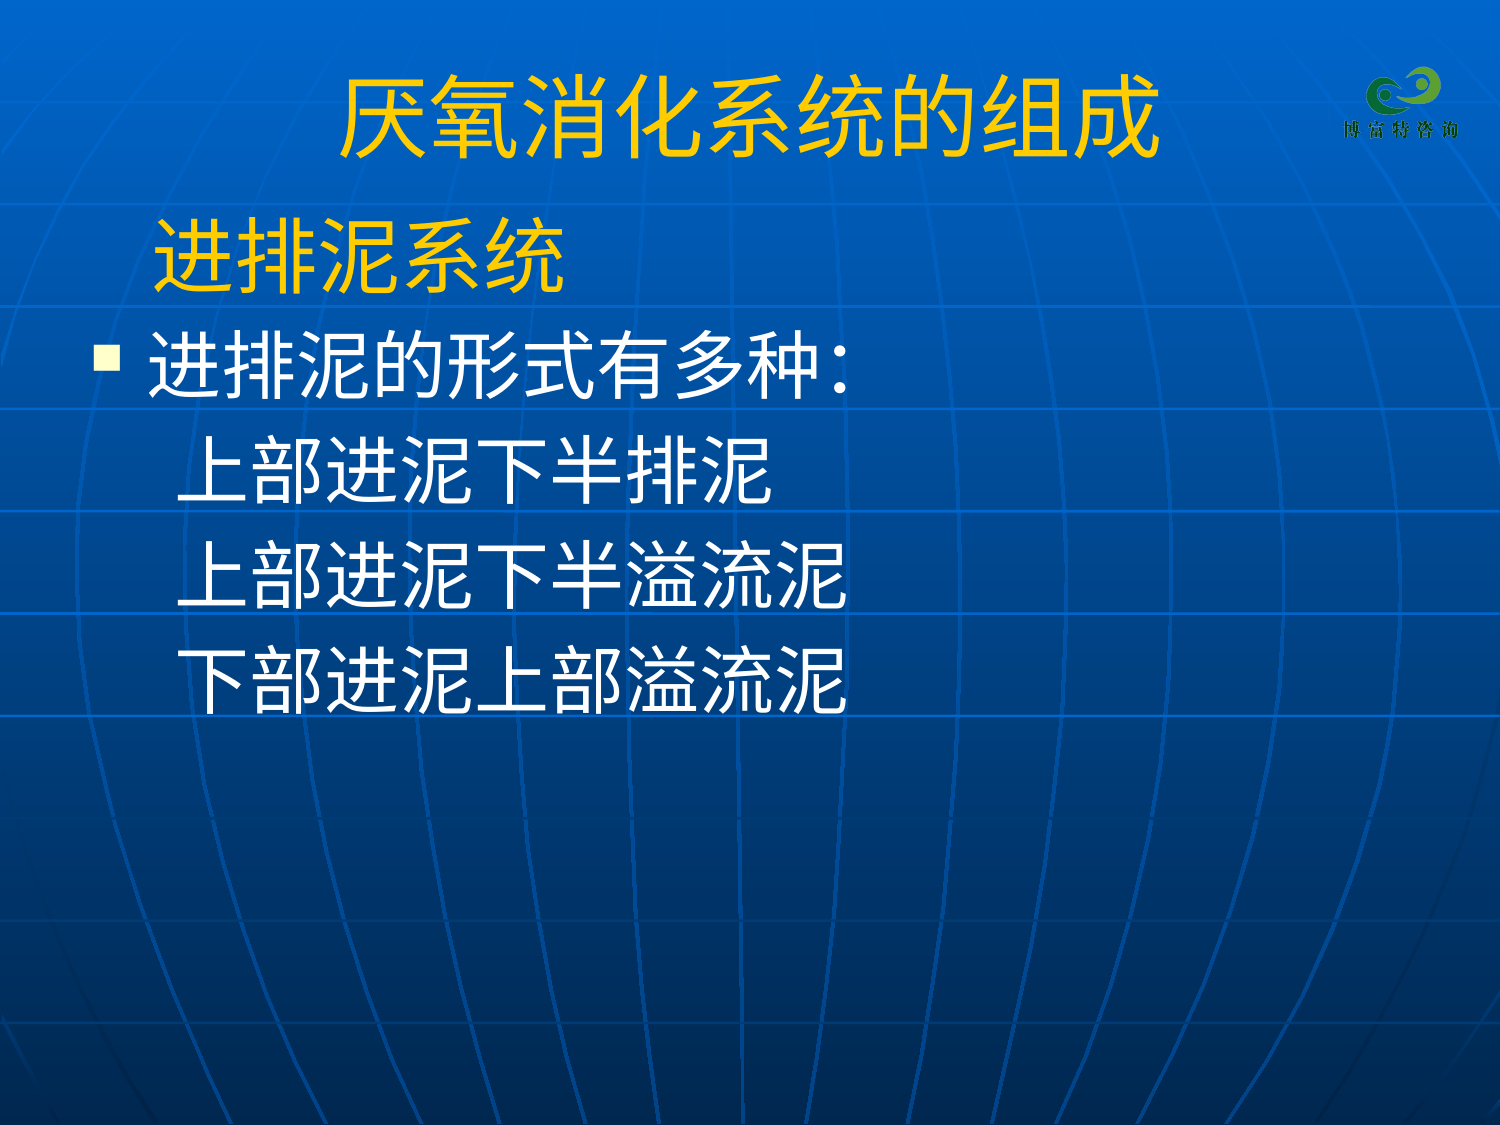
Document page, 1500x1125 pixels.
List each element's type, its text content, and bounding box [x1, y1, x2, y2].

picture [1425, 66, 1477, 141]
title 厌氧消化系统的组成 [75, 45, 1425, 185]
list 进排泥系统 进排泥的形式有多种： 上部进泥下半排泥 上部进泥下半溢流泥 下部进泥上部溢流泥 [75, 196, 1425, 1125]
